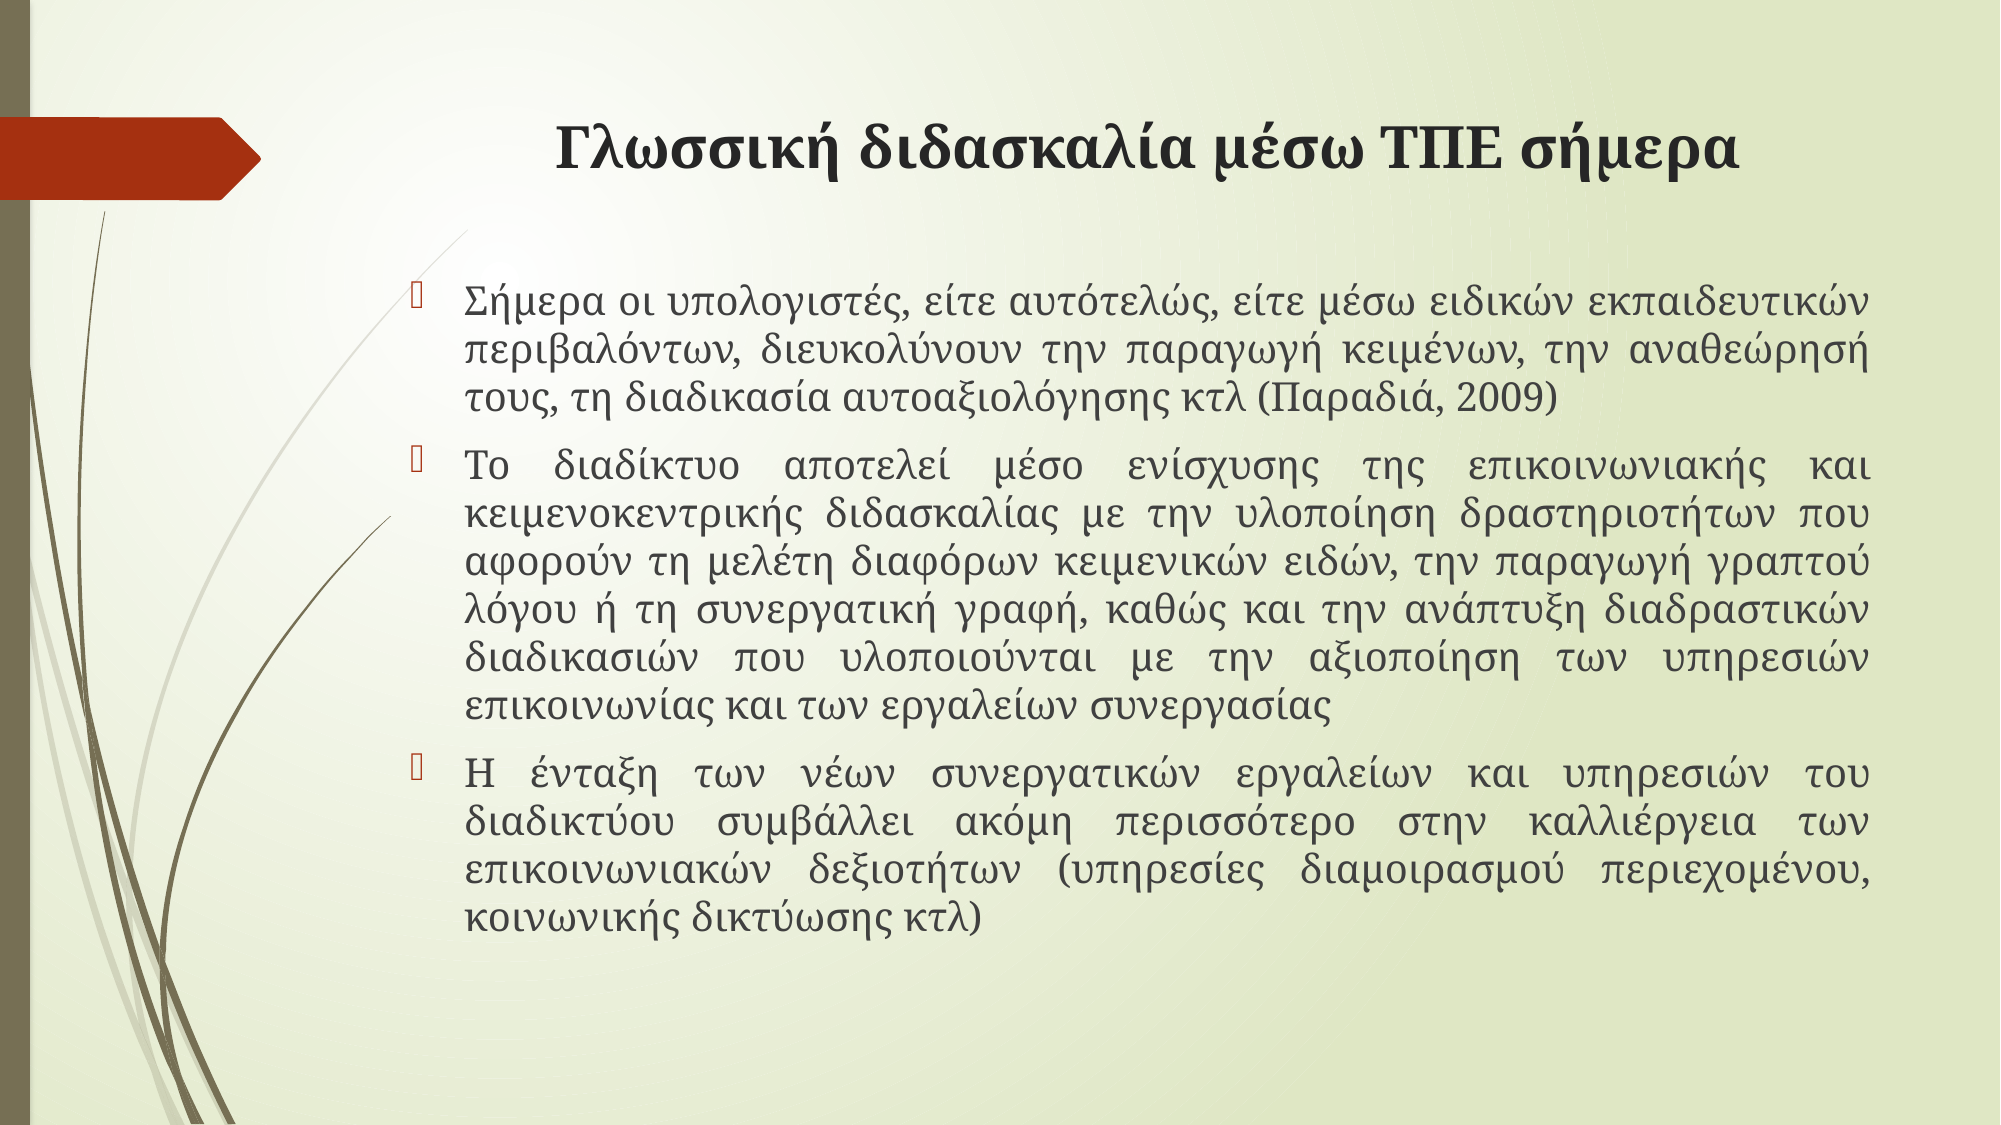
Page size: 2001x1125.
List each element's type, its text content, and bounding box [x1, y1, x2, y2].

list Σήμερα οι υπολογιστές, είτε αυτότελώς, είτε μέσω ειδικών εκπαιδευτικών περιβαλόντων, διευκολύνουν την παραγωγή κειμένων, την αναθεώρησή τους, τη διαδικασία αυτοαξιολόγησης κτλ (Παραδιά, 2009) Το διαδίκτυο αποτελεί μέσο ενίσχυσης της επικοινωνιακής και κειμενοκεντρικής διδασκαλίας με την υλοποίηση δραστηριοτήτων που αφορούν τη μελέτη διαφόρων κειμενικών ειδών, την παραγωγή γραπτού λόγου ή τη συνεργατική γραφή, καθώς και την ανάπτυξη διαδραστικών διαδικασιών που υλοποιούνται με την αξιοποίηση των υπηρεσιών επικοινωνίας και των εργαλείων συνεργασίας Η ένταξη των νέων συνεργατικών εργαλείων και υπηρεσιών του διαδικτύου συμβάλλει ακόμη περισσότερο στην καλλιέργεια των επικοινωνιακών δεξιοτήτων (υπηρεσίες διαμοιρασμού περιεχομένου, κοινωνικής δικτύωσης κτλ) [395, 267, 1888, 970]
title Γλωσσική διδασκαλία μέσω ΤΠΕ σήμερα [424, 102, 1888, 232]
